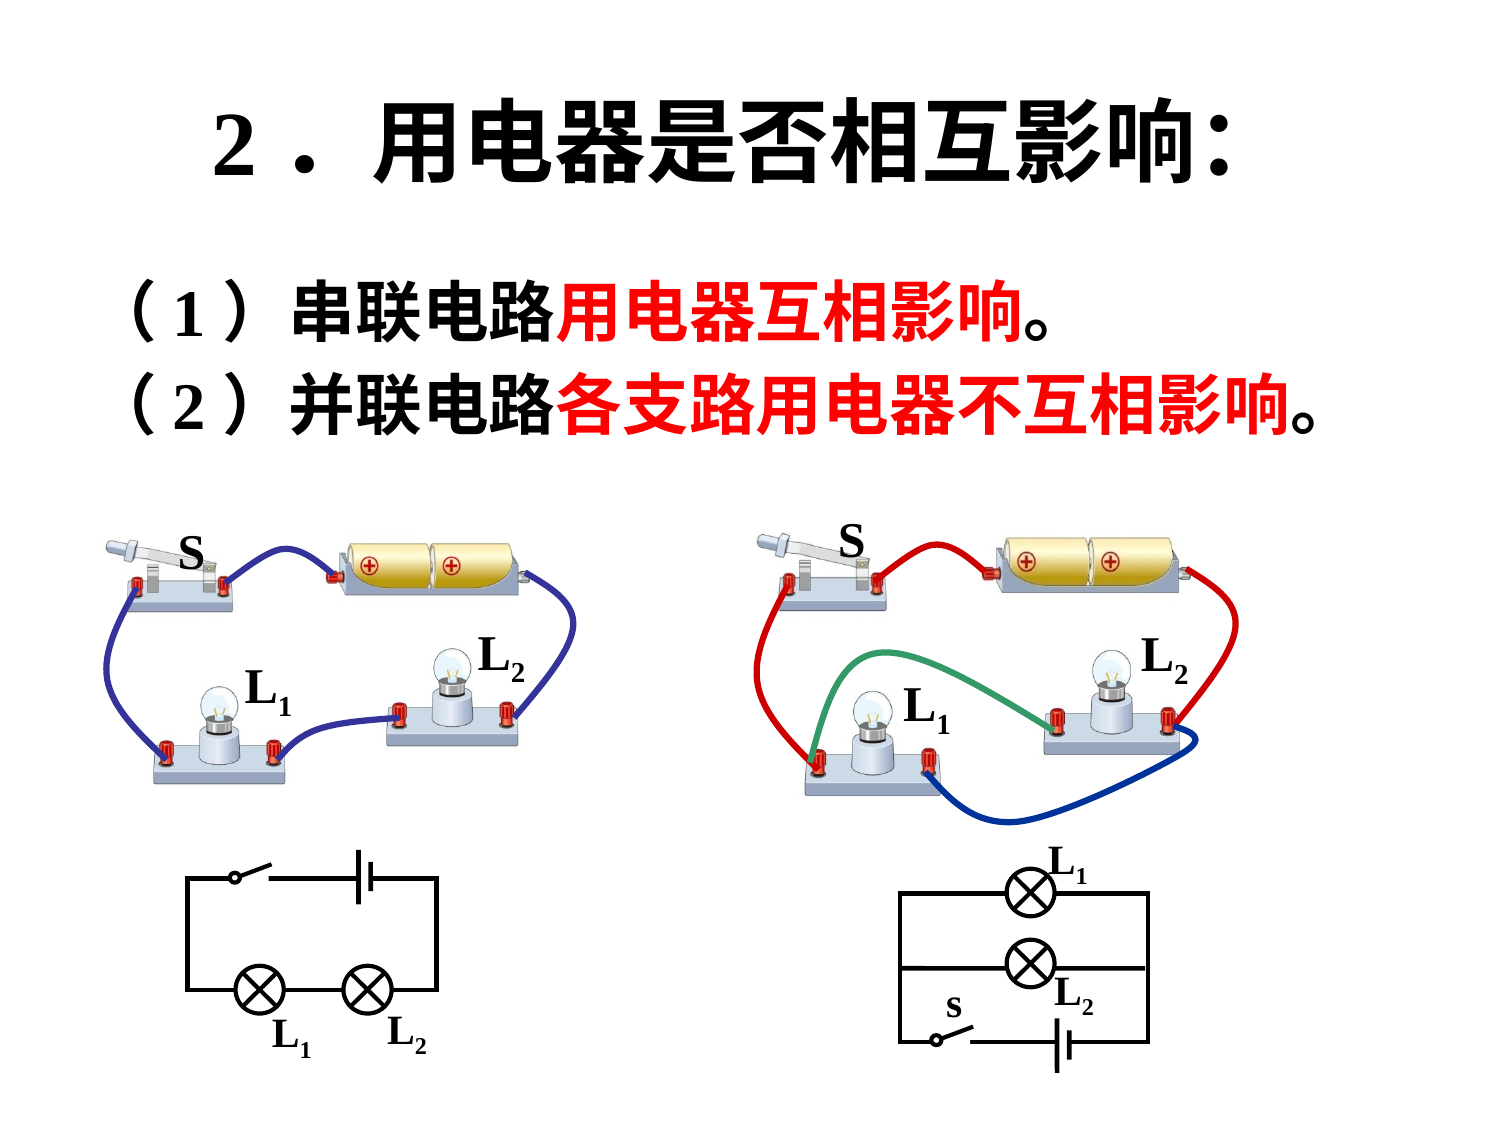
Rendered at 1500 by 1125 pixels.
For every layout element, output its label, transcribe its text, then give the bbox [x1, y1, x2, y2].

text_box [187, 849, 444, 1065]
title 2．用电器是否相互影响： [74, 44, 1426, 233]
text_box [749, 499, 1238, 826]
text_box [899, 834, 1149, 1074]
list （1）串联电路用电器互相影响。 （2）并联电路各支路用电器不互相影响。 [74, 262, 1426, 563]
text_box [99, 512, 576, 801]
